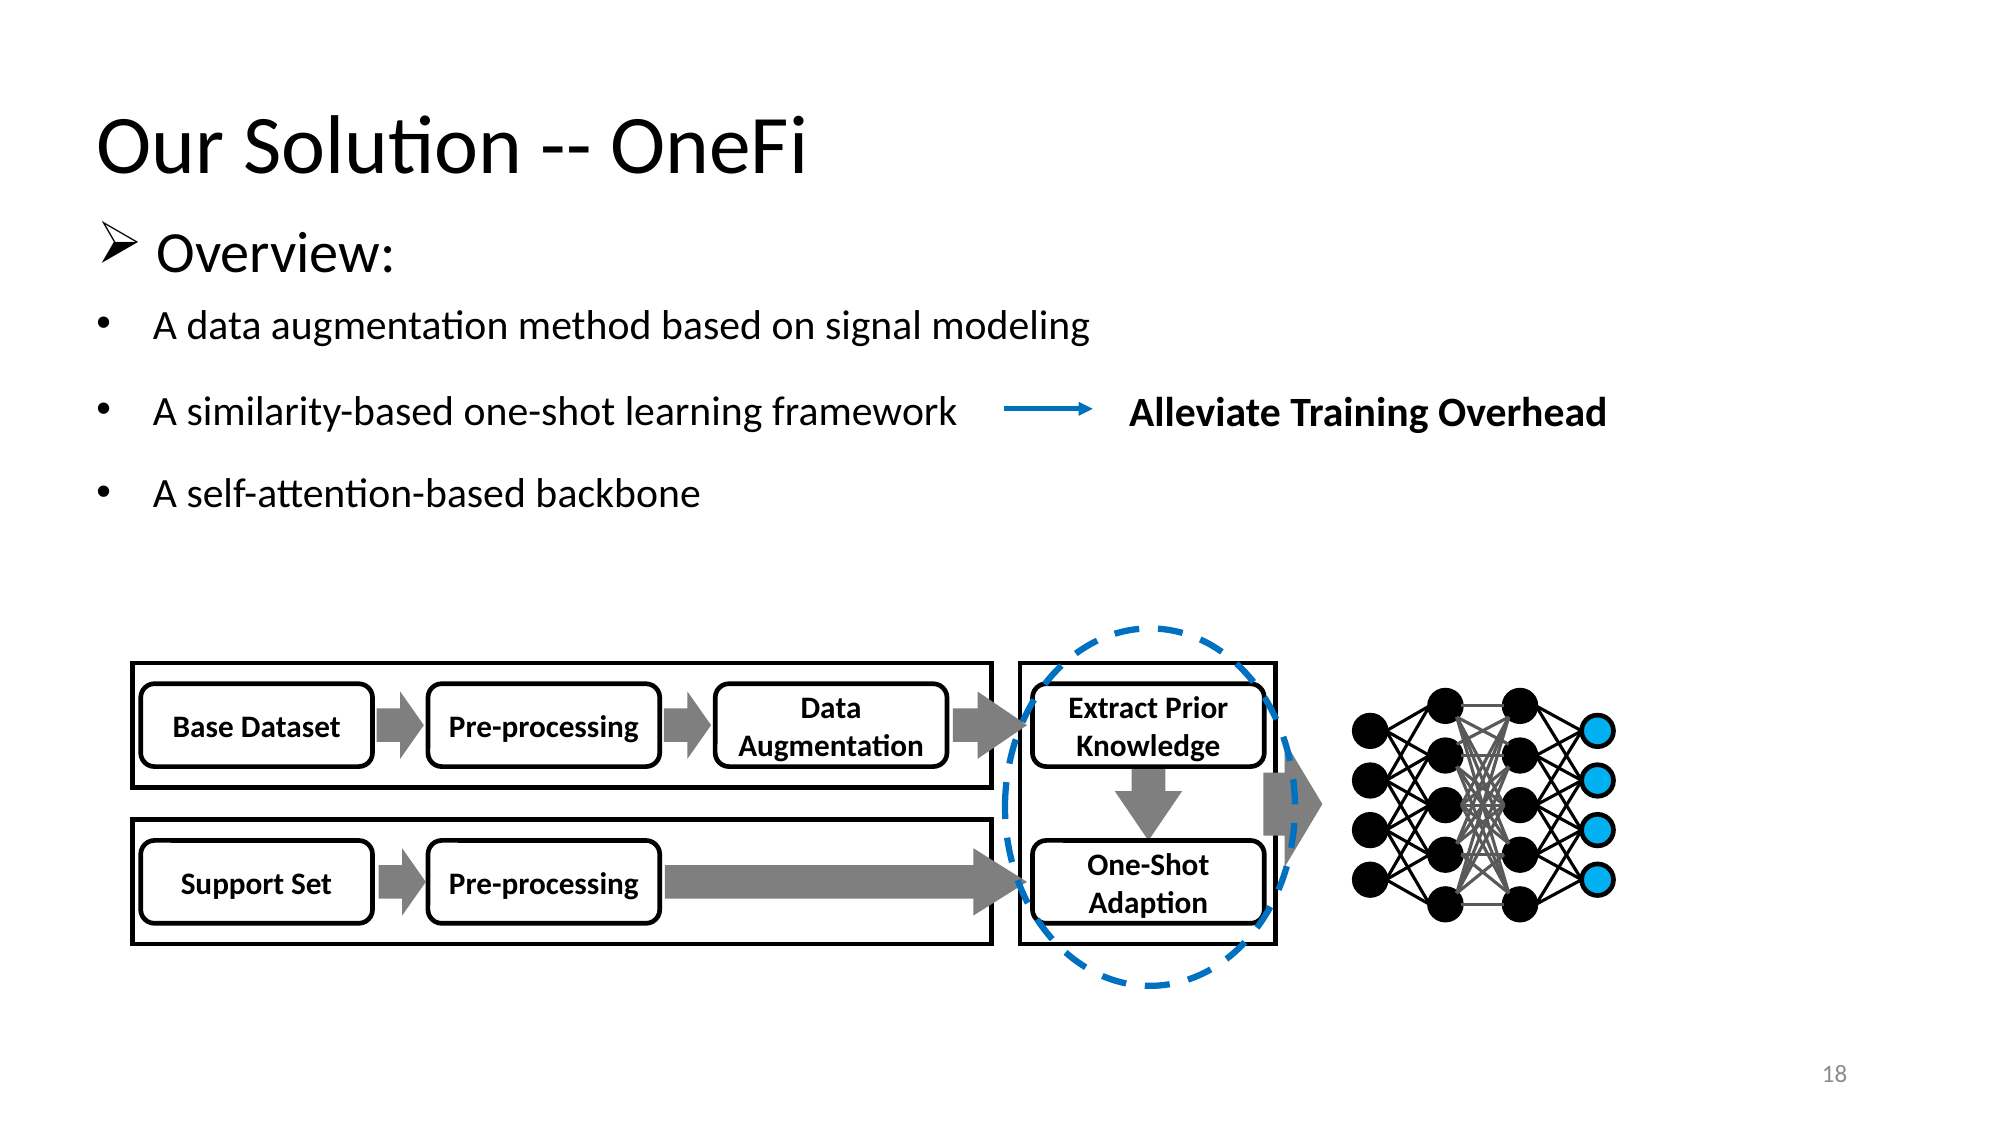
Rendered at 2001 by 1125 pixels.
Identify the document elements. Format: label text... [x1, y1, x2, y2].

text_box A data augmentation method based on signal modeling [81, 290, 1110, 355]
list Overview: [81, 214, 1000, 290]
text_box [951, 689, 1022, 761]
text_box A similarity-based one-shot learning framework [81, 376, 1110, 441]
text_box [1003, 627, 1296, 987]
text_box [1238, 662, 1277, 718]
text_box [1245, 897, 1277, 945]
text_box [1019, 889, 1055, 945]
text_box [1019, 662, 1062, 719]
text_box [1354, 690, 1614, 921]
slide_number 18 [1412, 1042, 1863, 1103]
text_box Alleviate Training Overhead [1114, 377, 1912, 442]
text_box [131, 662, 992, 788]
text_box A self-attention-based backbone [81, 458, 740, 524]
text_box [131, 819, 992, 945]
title Our Solution -- OneFi [81, 51, 1863, 243]
text_box [663, 846, 1020, 918]
text_box [1285, 741, 1324, 861]
